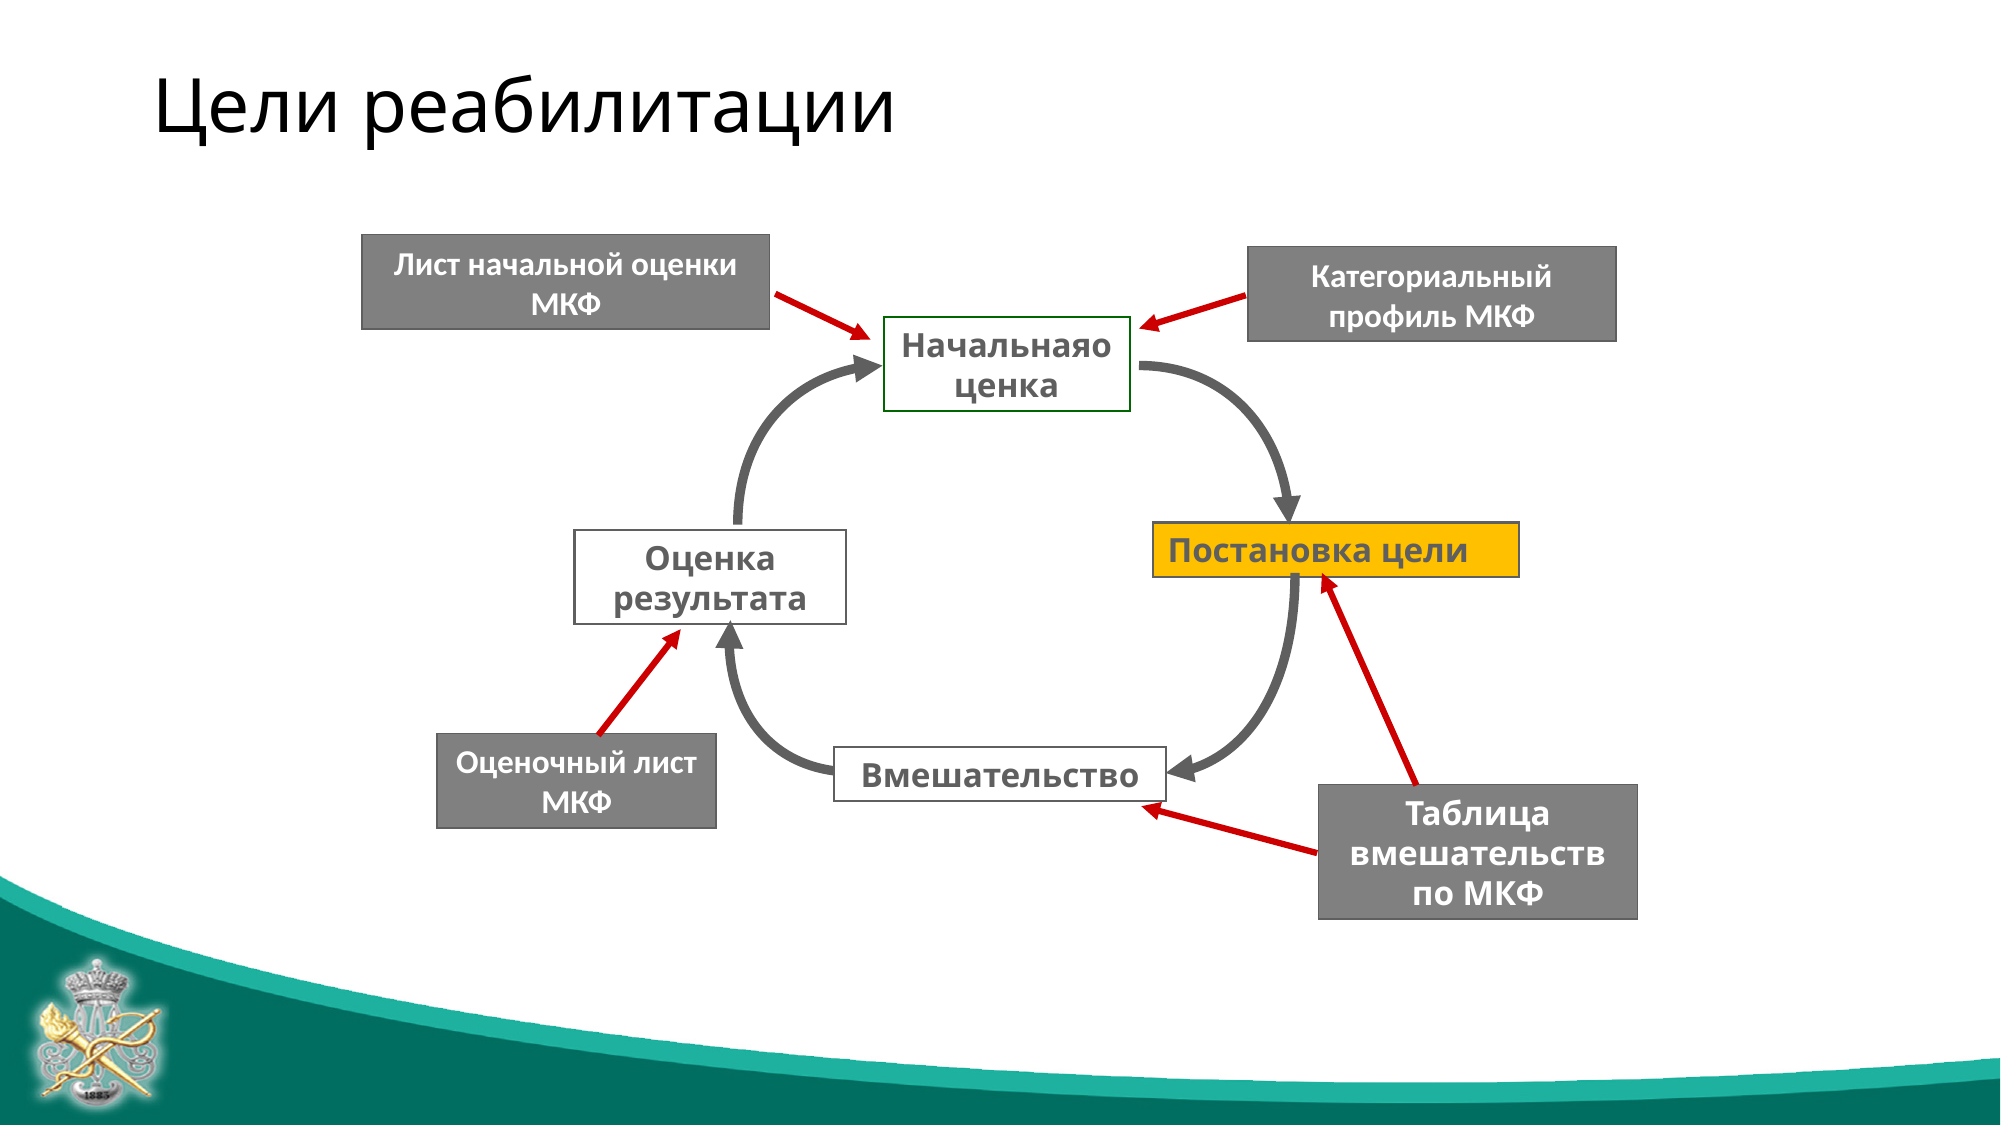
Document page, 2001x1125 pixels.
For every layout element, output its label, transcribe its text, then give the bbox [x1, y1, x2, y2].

text_box [1165, 572, 1296, 779]
picture [0, 0, 2001, 1125]
text_box Вмешательство [834, 747, 1166, 802]
text_box Таблица вмешательств по МКФ [1318, 784, 1638, 920]
text_box Постановка цели [1153, 522, 1520, 577]
text_box Начальнаяоценка [883, 317, 1130, 412]
text_box [737, 360, 883, 525]
title Цели реабилитации [137, 0, 1863, 218]
text_box [723, 620, 853, 771]
text_box [775, 293, 871, 340]
text_box [598, 629, 681, 736]
text_box Лист начальной оценки МКФ [361, 234, 770, 330]
text_box [1138, 365, 1295, 525]
text_box [1139, 295, 1246, 331]
text_box Категориальный профиль МКФ [1247, 246, 1617, 342]
text_box [1141, 803, 1318, 854]
text_box [1321, 572, 1417, 786]
text_box Оценка результата [574, 529, 847, 624]
text_box Оценочный лист МКФ [437, 733, 717, 828]
